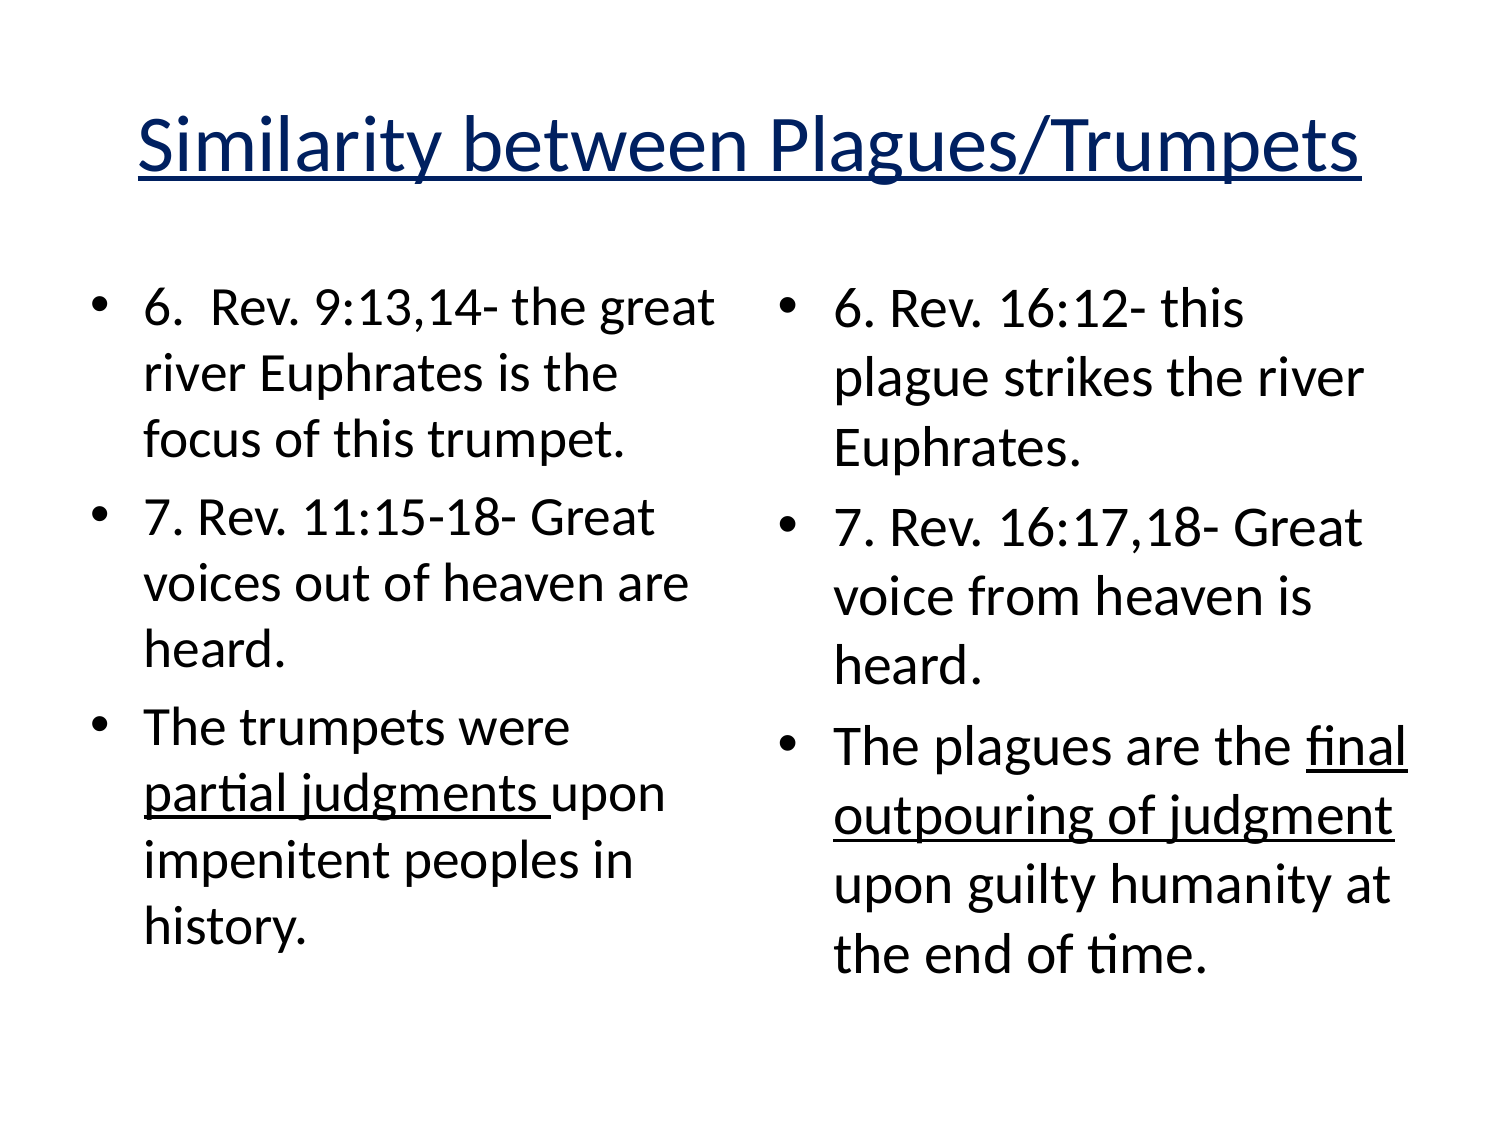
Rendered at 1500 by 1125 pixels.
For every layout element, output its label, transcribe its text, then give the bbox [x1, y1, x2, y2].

title Similarity between Plagues/Trumpets [75, 45, 1425, 233]
list 6. Rev. 16:12- this plague strikes the river Euphrates. 7. Rev. 16:17,18- Great voice from heaven is heard. The plagues are the final outpouring of judgment upon guilty humanity at the end of time. [762, 262, 1425, 1005]
list 6. Rev. 9:13,14- the great river Euphrates is the focus of this trumpet. 7. Rev. 11:15-18- Great voices out of heaven are heard. The trumpets were partial judgments upon impenitent peoples in history. [75, 262, 738, 1005]
